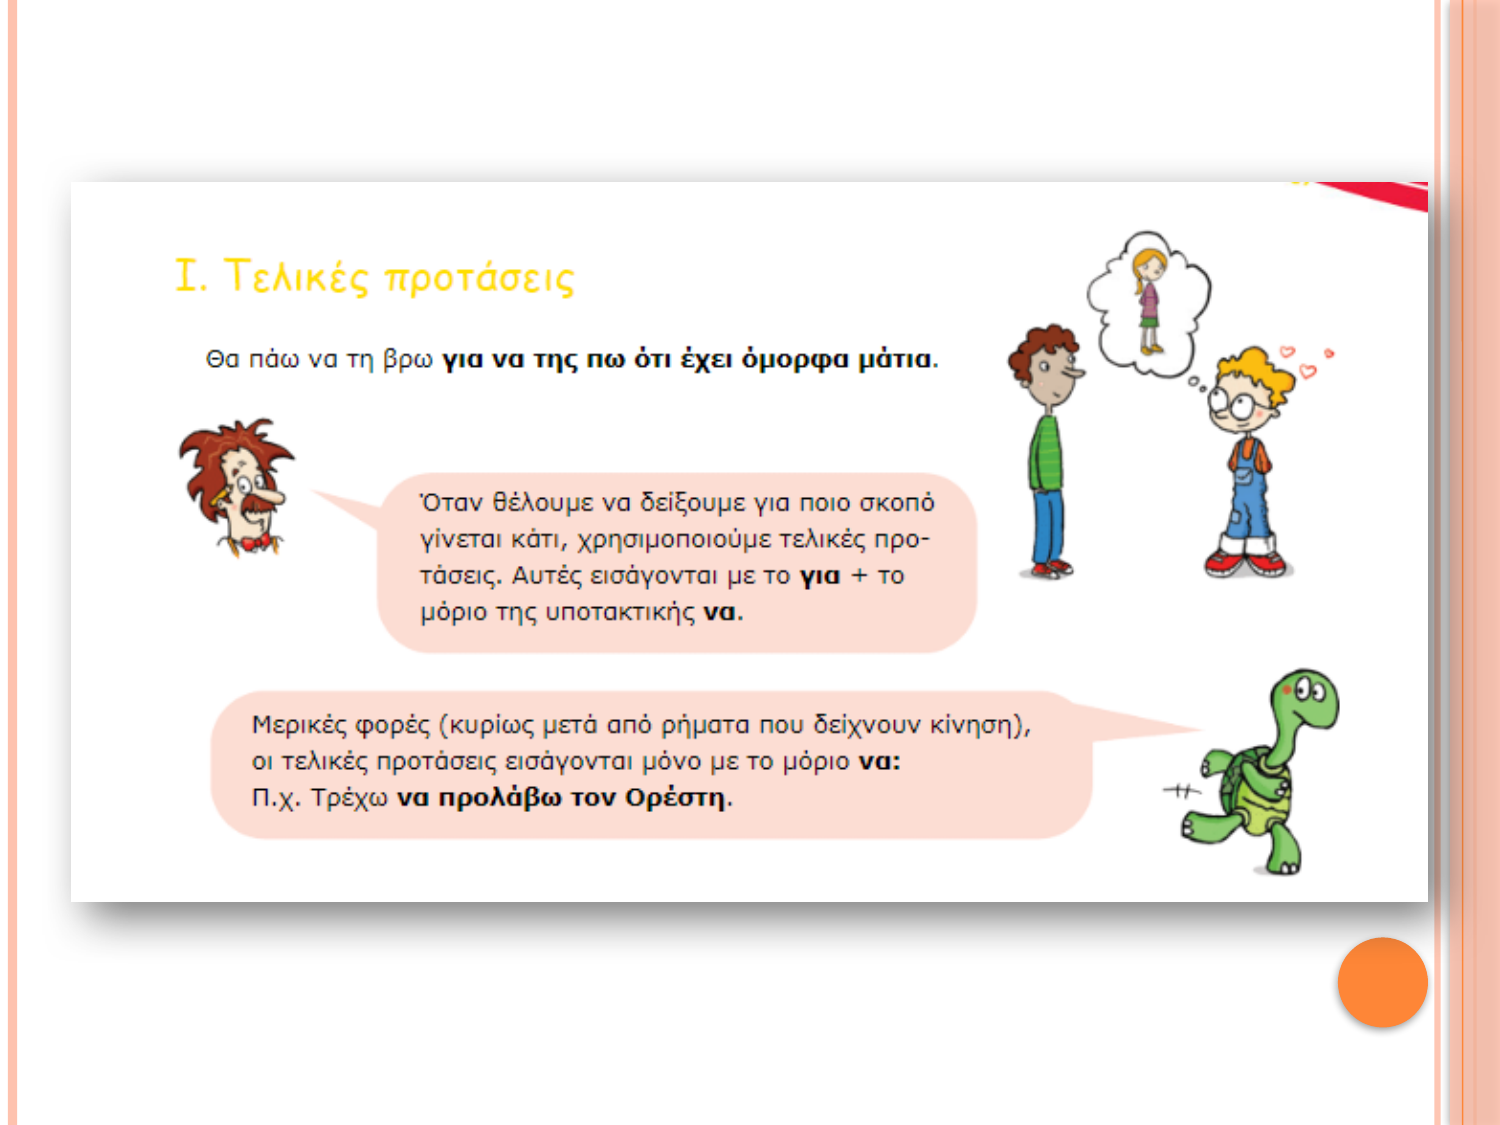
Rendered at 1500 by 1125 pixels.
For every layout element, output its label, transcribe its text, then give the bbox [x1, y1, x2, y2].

picture [71, 182, 1429, 903]
footer © Κατερίνα Παπαϊωάννου [1433, 380, 1440, 906]
